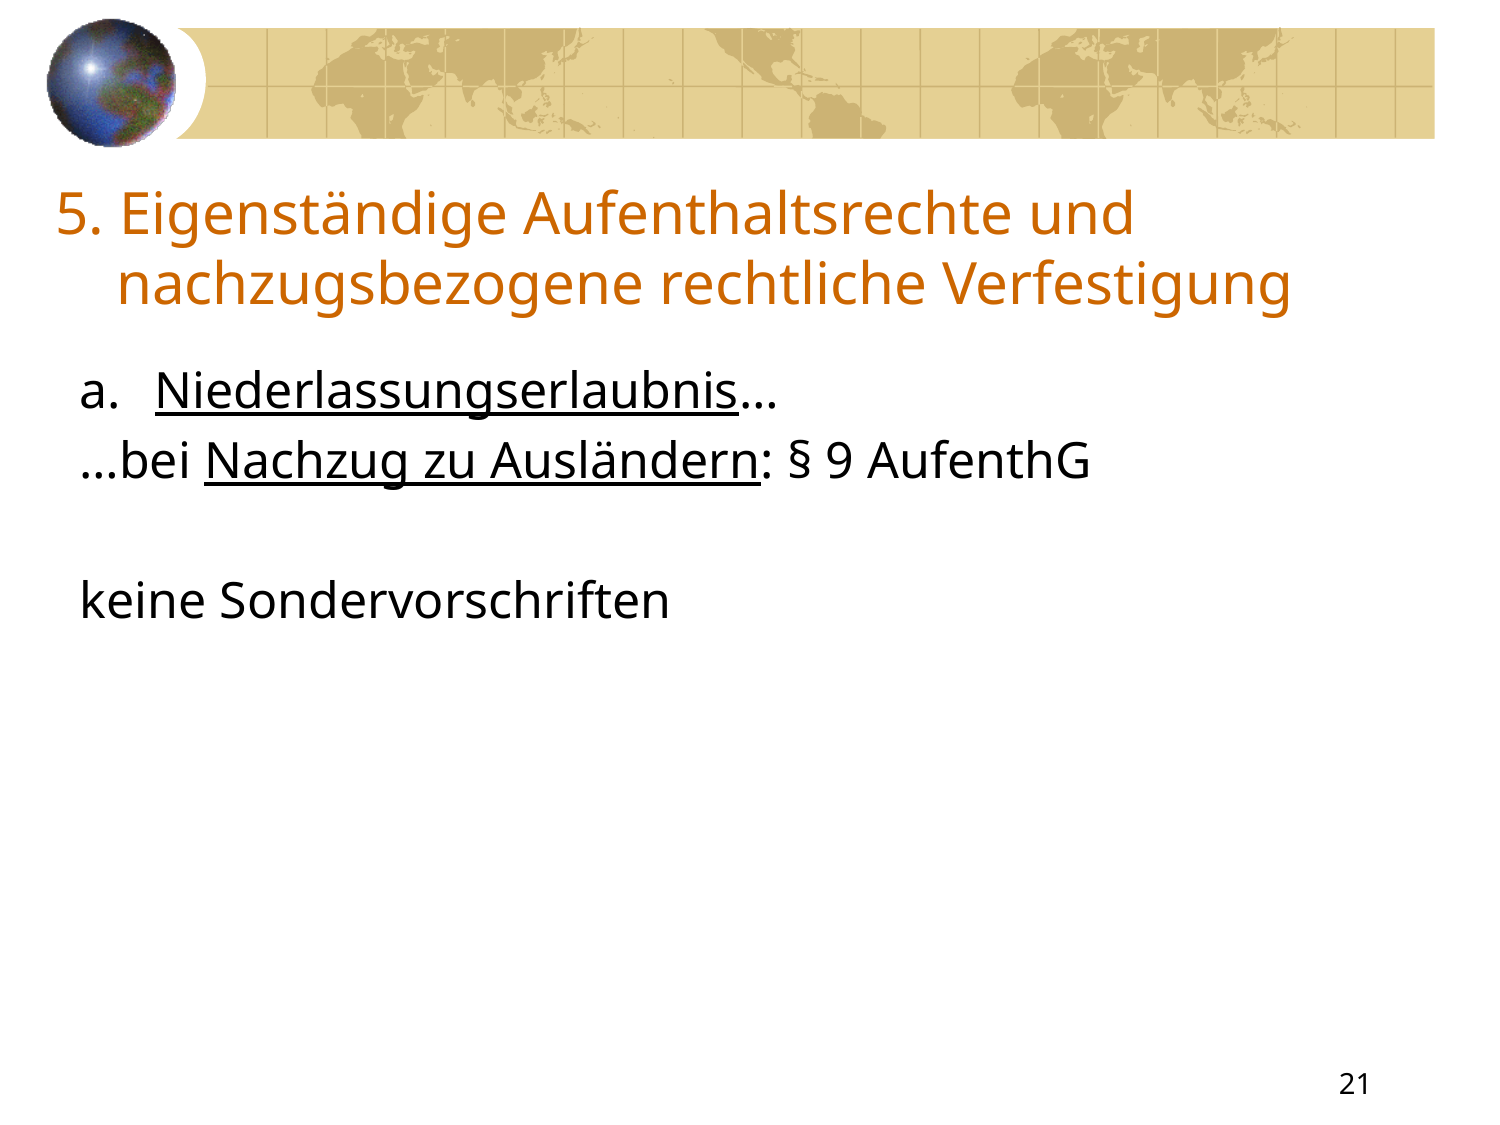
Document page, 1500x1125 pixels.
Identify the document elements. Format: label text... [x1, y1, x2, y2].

slide_number 21 [1074, 1037, 1388, 1113]
list Niederlassungserlaubnis… …bei Nachzug zu Ausländern: § 9 AufenthG keine Sondervorschriften [64, 290, 1459, 1000]
picture [42, 14, 190, 151]
title 5. Eigenständige Aufenthaltsrechte und nachzugsbezogene rechtliche Verfestigung [40, 152, 1389, 341]
